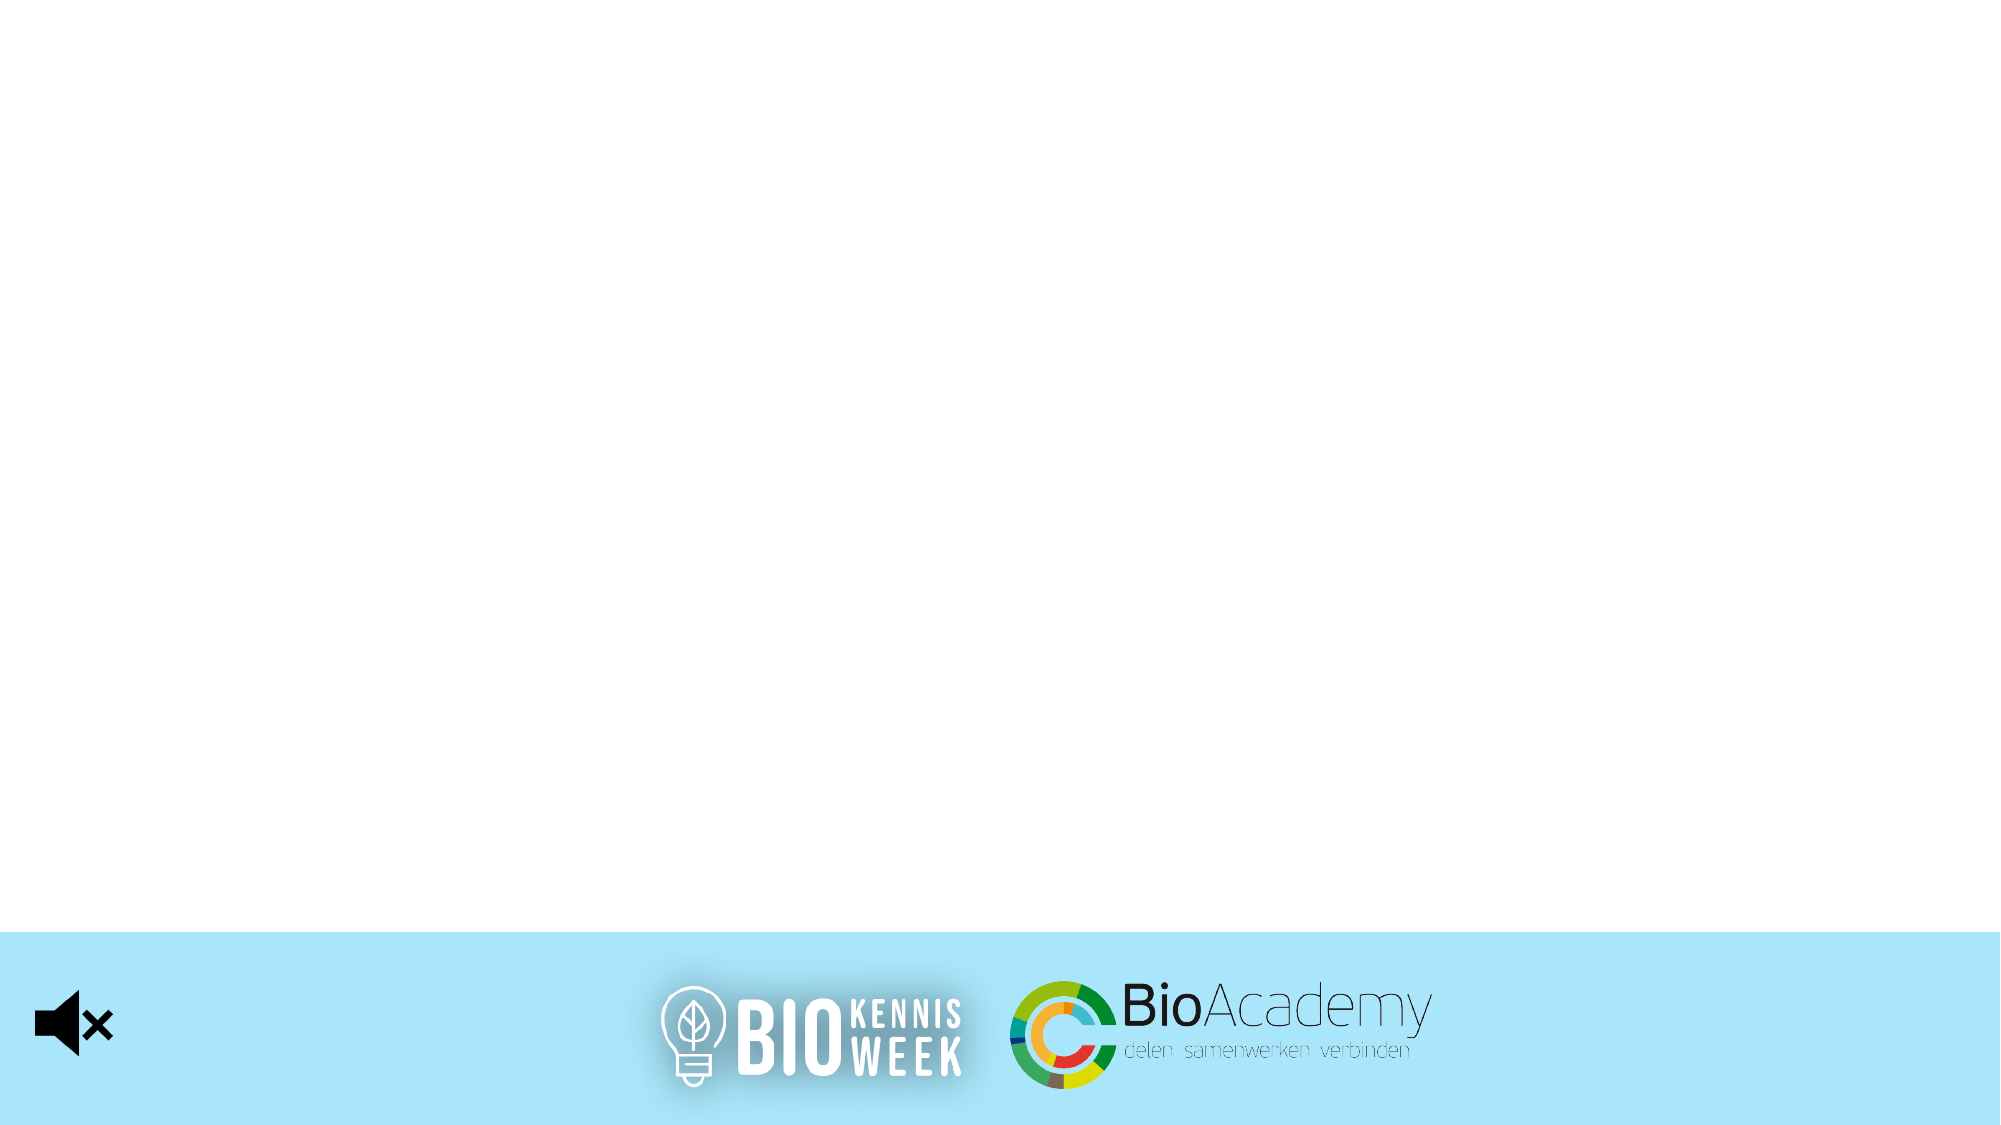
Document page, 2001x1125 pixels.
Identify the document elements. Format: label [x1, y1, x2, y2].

picture [620, 946, 1000, 1125]
picture [1010, 981, 1432, 1089]
picture [27, 976, 121, 1070]
